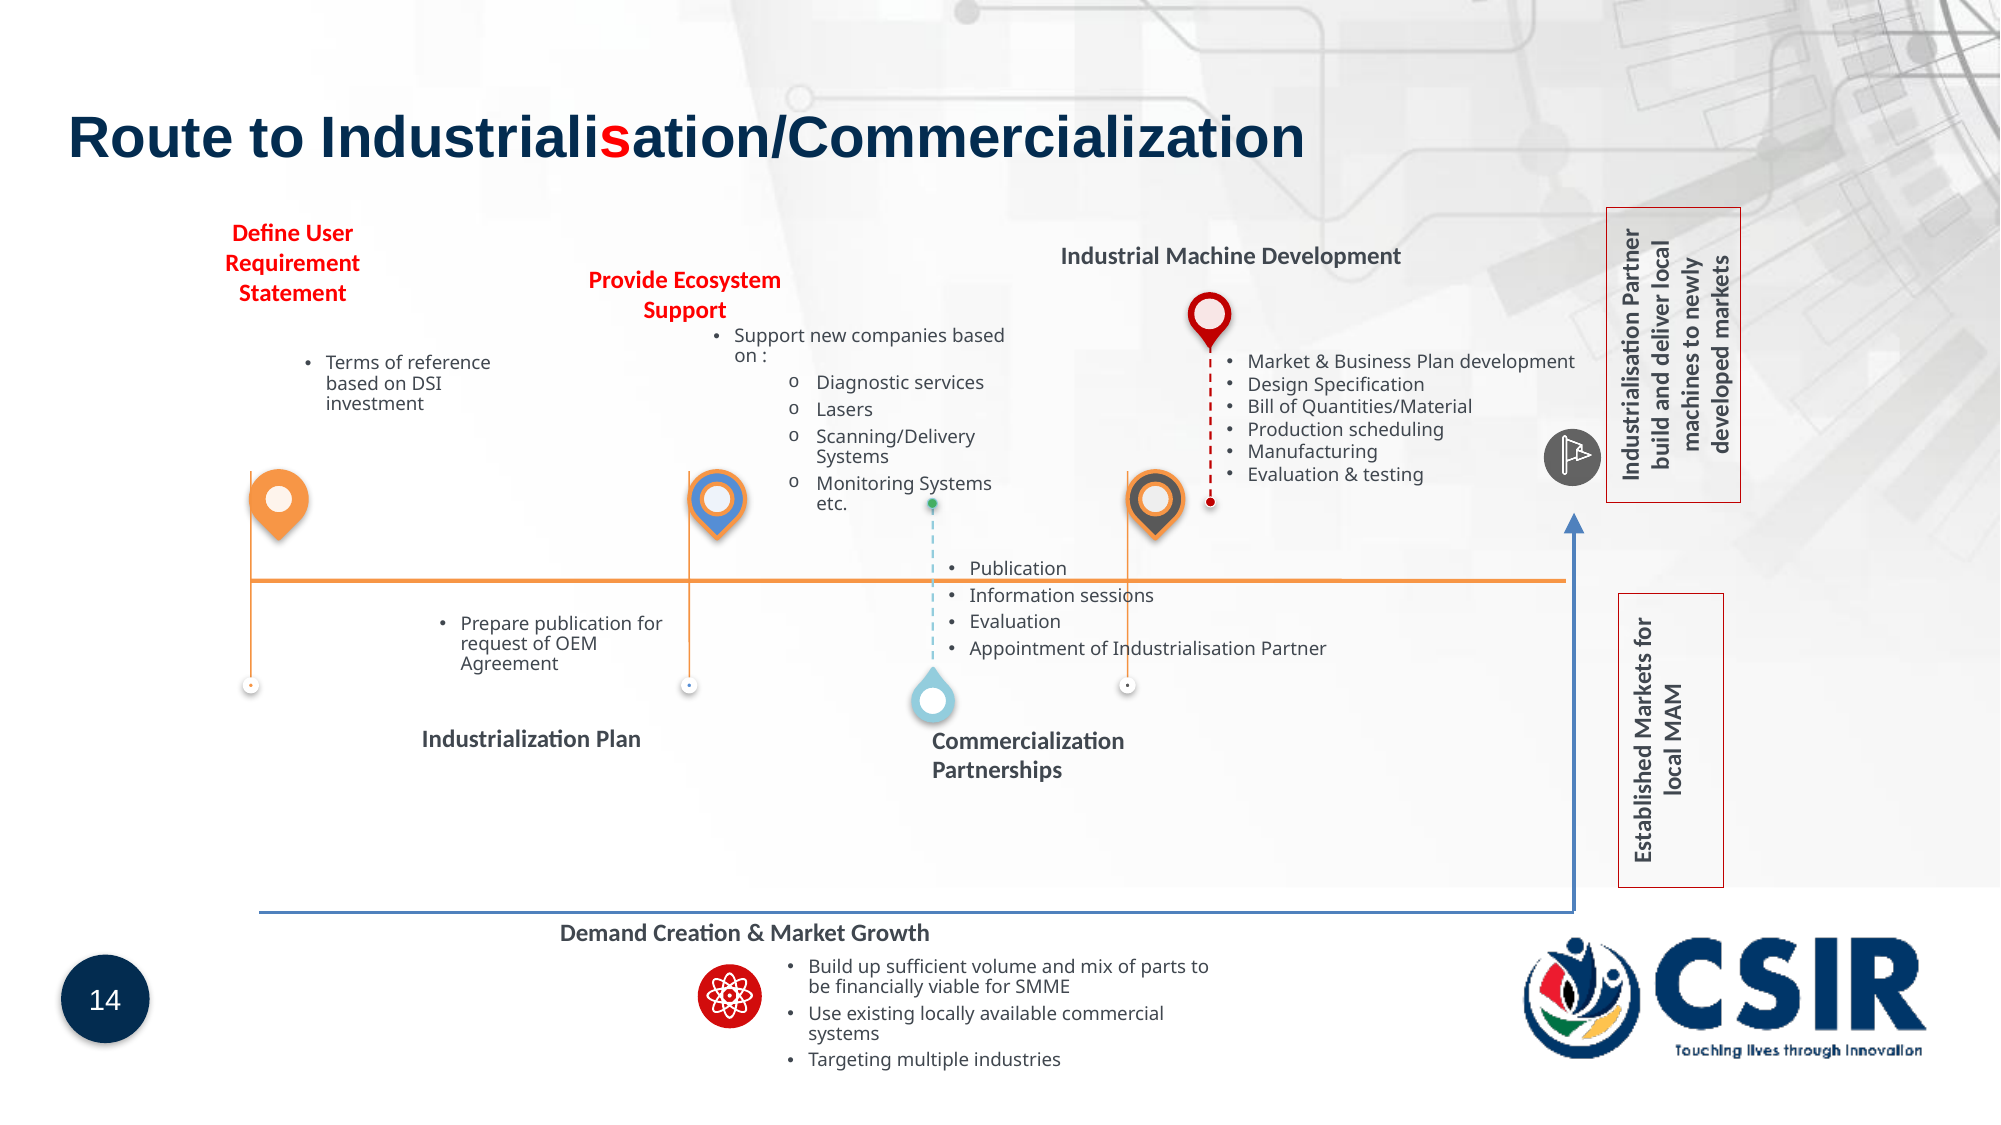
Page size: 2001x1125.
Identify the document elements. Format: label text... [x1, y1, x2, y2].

picture [0, 0, 2000, 1125]
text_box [190, 207, 1743, 1063]
title Route to Industrialisation/Commercialization [53, 43, 1526, 232]
